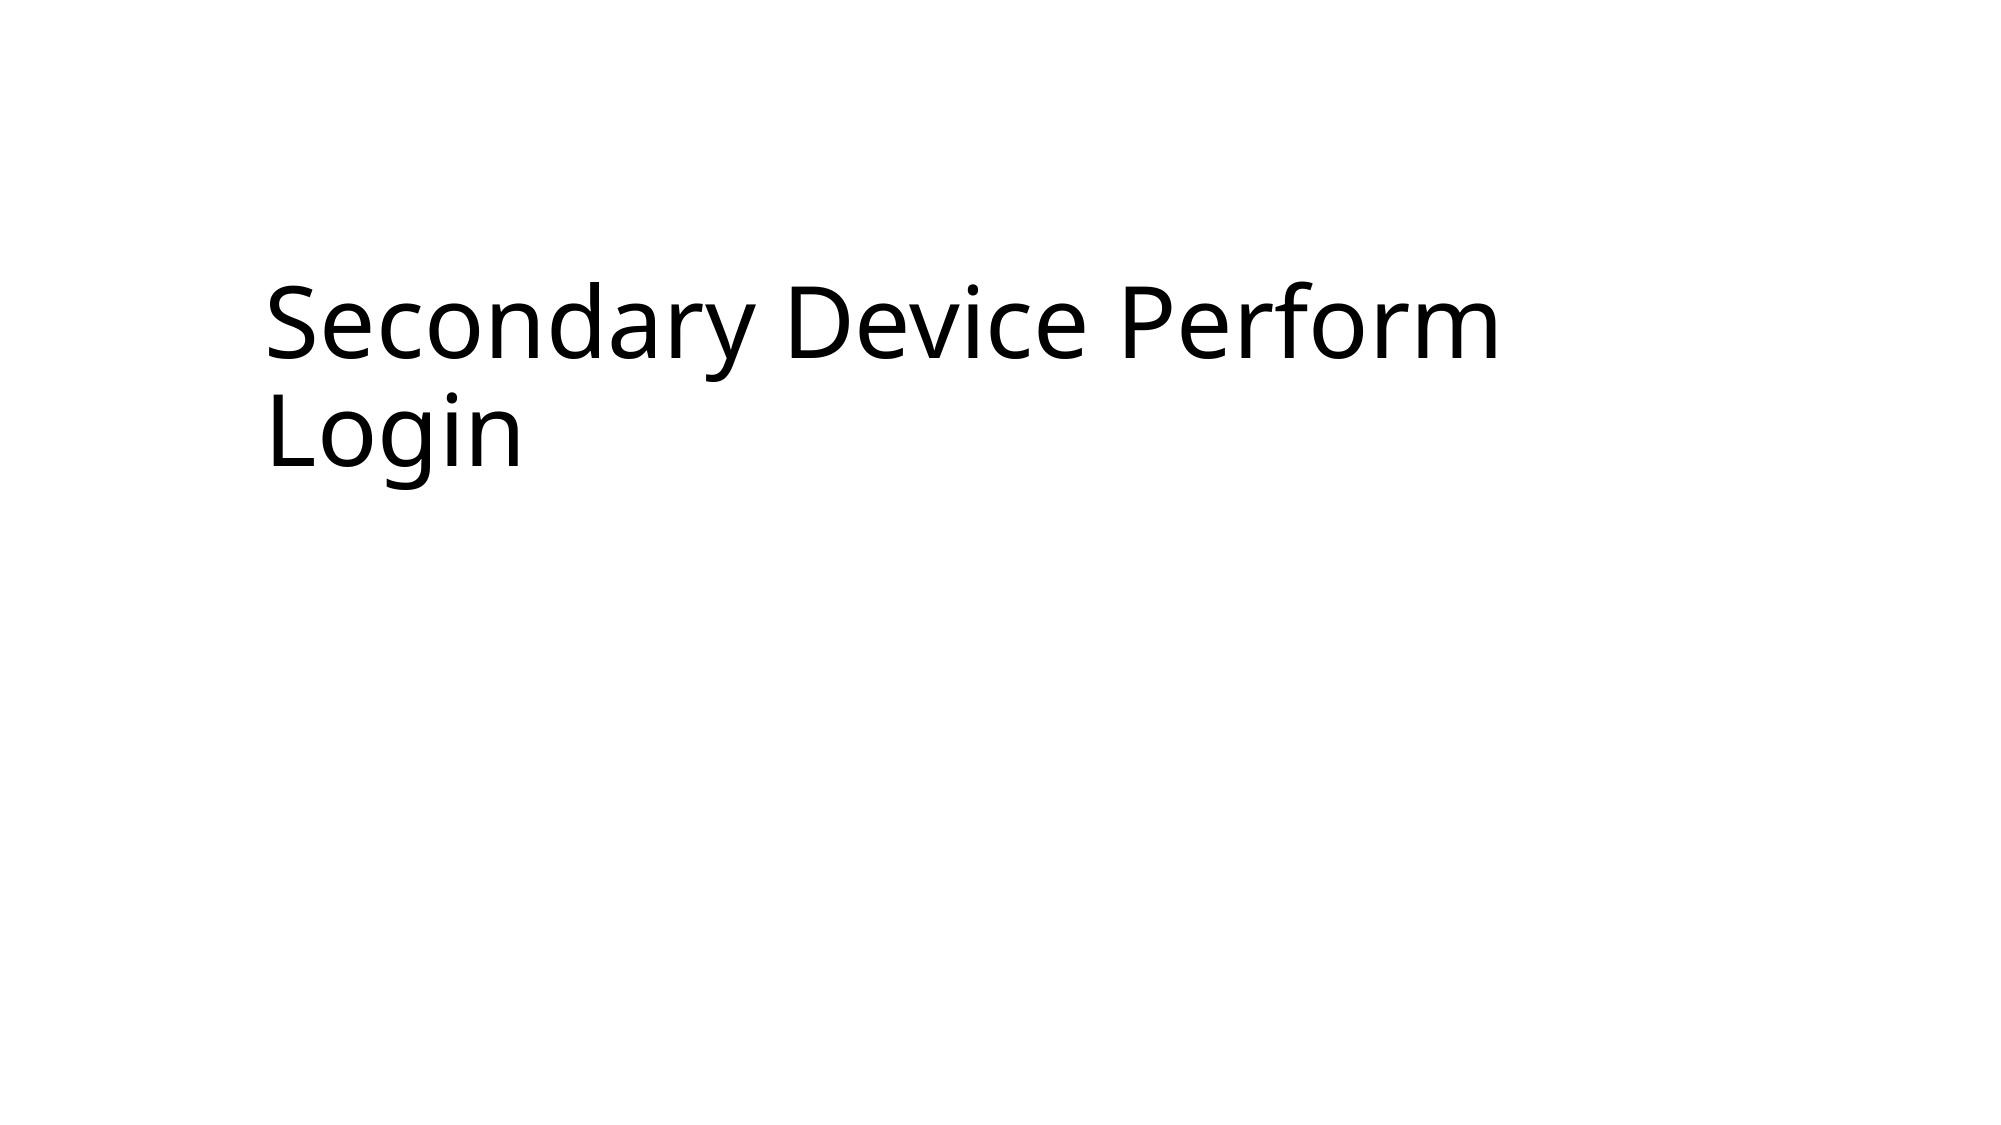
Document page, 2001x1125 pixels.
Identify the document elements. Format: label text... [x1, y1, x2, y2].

text_box Secondary Device Perform Login [249, 184, 1750, 576]
